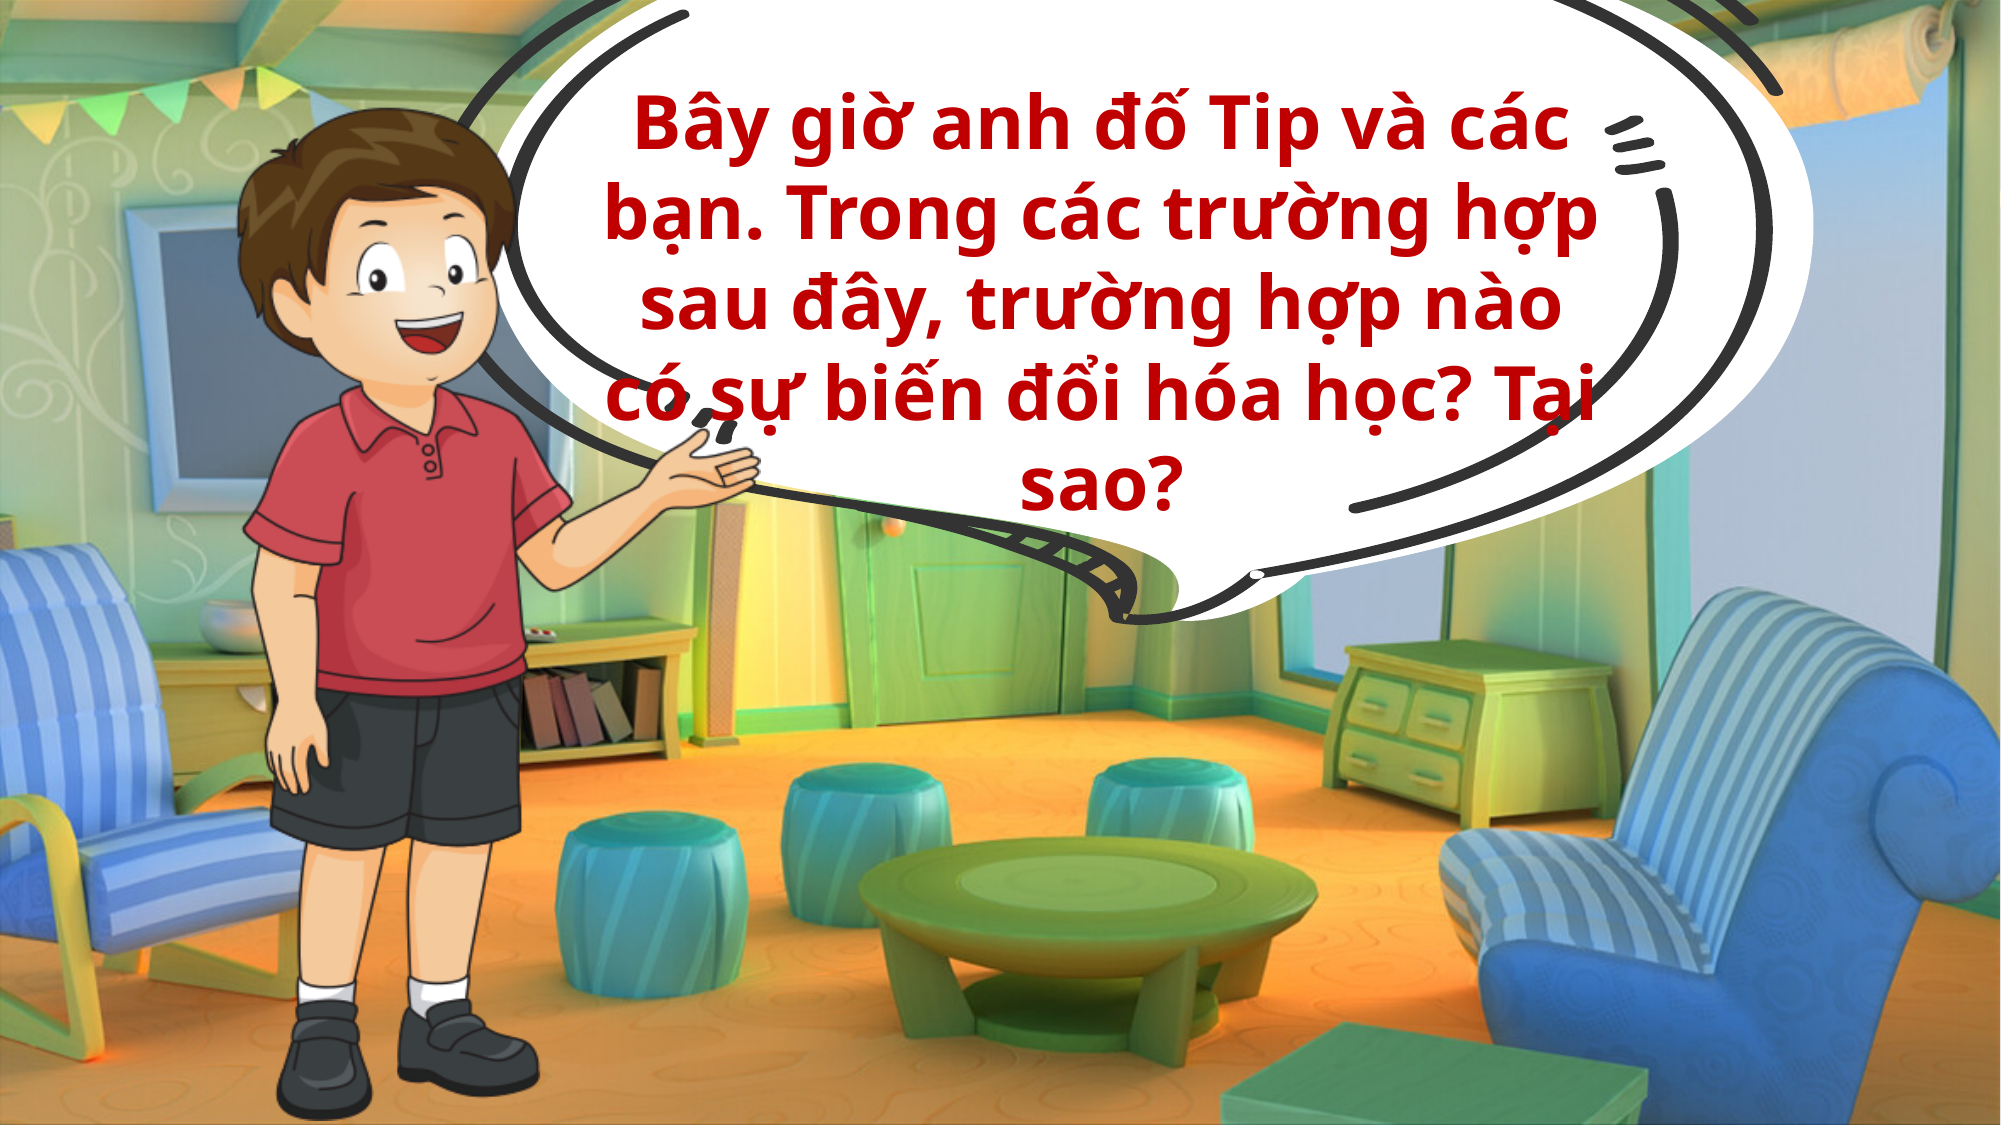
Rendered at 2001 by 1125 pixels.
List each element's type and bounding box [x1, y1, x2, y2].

text_box [427, 0, 1814, 626]
picture [0, 0, 2001, 1125]
